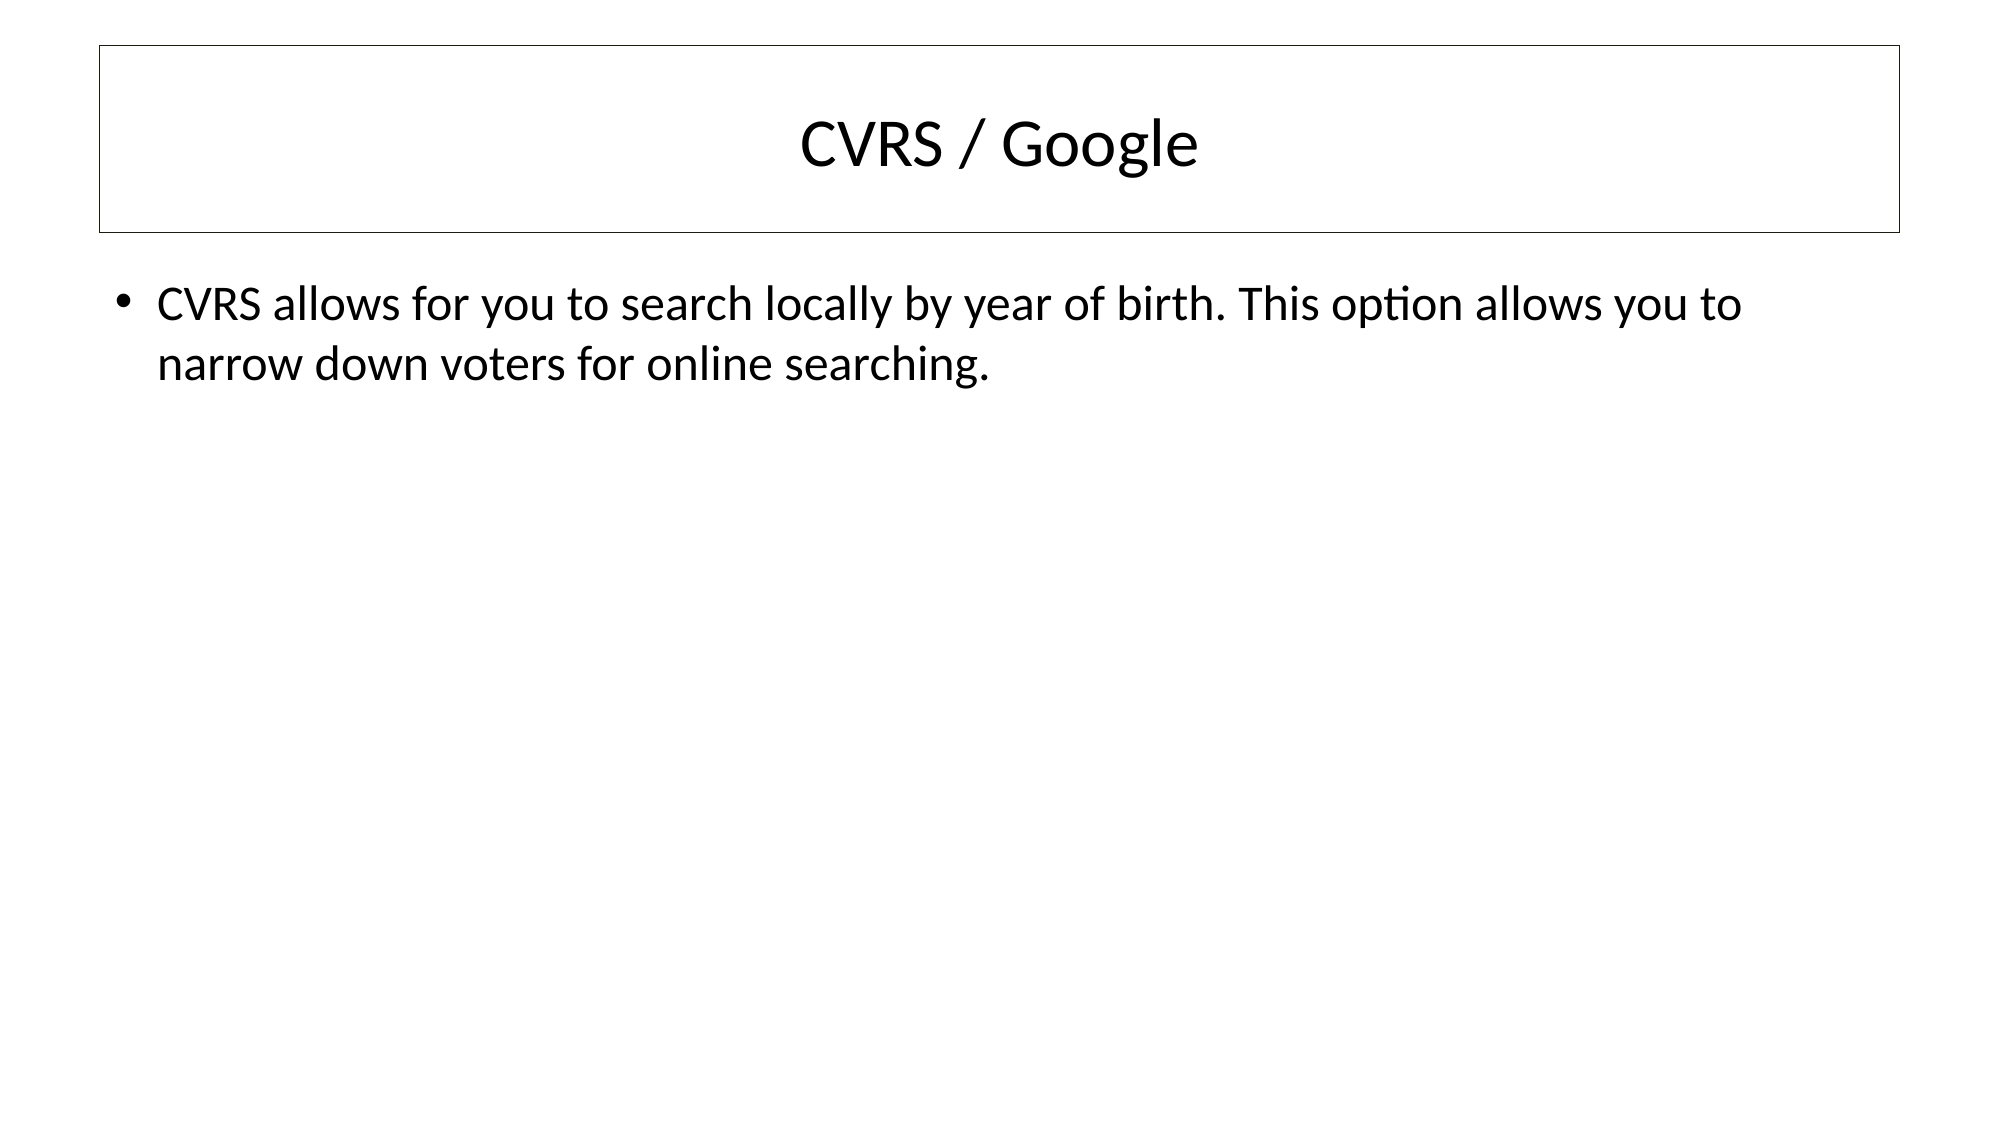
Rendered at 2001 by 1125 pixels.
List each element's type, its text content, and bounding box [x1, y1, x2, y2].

title CVRS / Google [99, 45, 1900, 233]
list CVRS allows for you to search locally by year of birth. This option allows you to narrow down voters for online searching. [99, 262, 1900, 1005]
